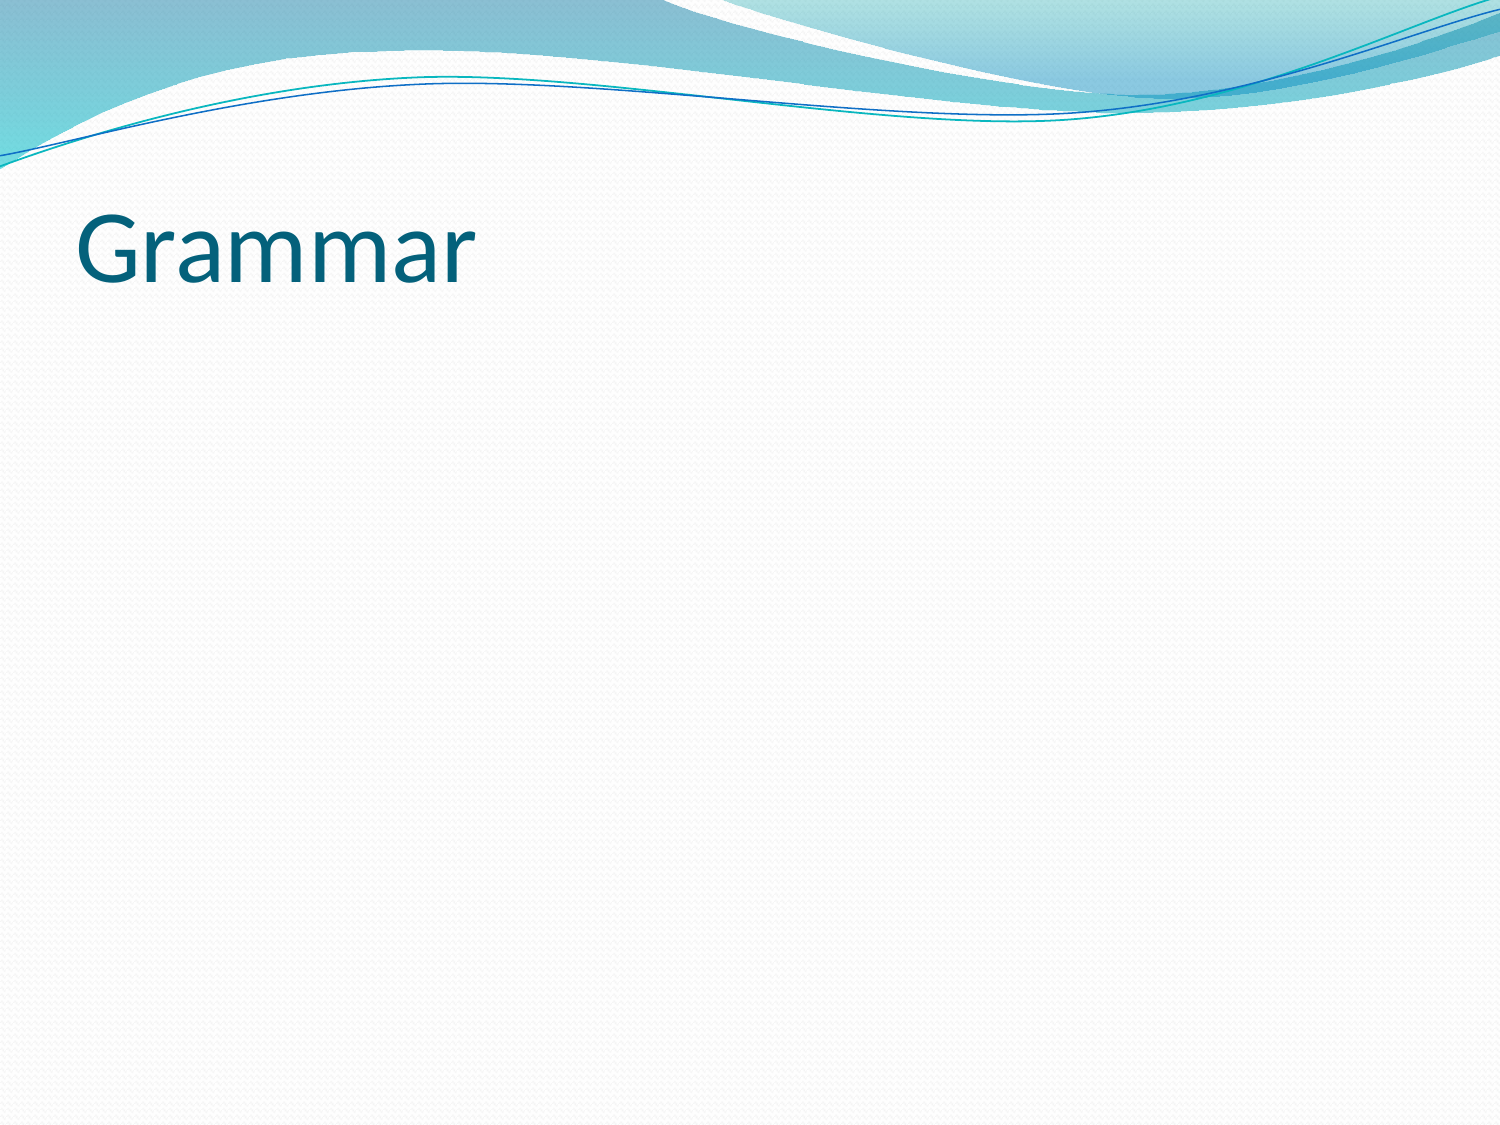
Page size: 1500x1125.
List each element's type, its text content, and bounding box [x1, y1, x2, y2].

title Grammar [75, 115, 1425, 303]
